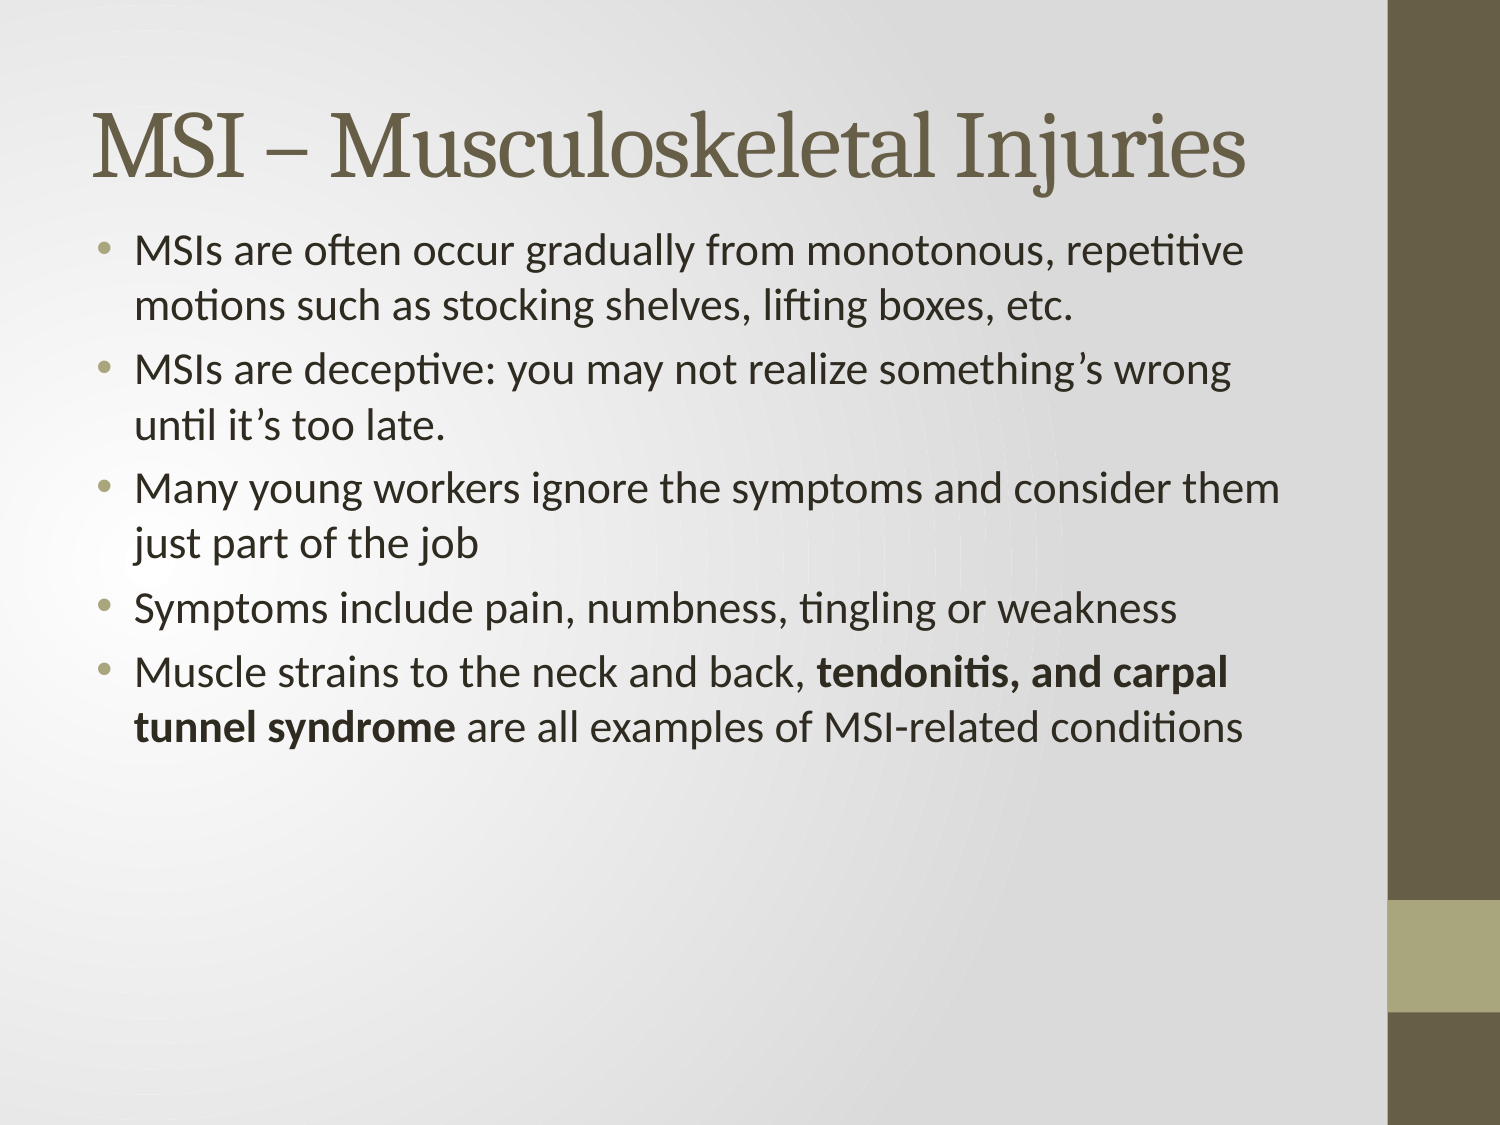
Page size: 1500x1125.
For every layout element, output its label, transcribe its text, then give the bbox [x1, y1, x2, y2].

title MSI – Musculoskeletal Injuries [75, 45, 1325, 233]
list MSIs are often occur gradually from monotonous, repetitive motions such as stocking shelves, lifting boxes, etc. MSIs are deceptive: you may not realize something’s wrong until it’s too late. Many young workers ignore the symptoms and consider them just part of the job Symptoms include pain, numbness, tingling or weakness Muscle strains to the neck and back, tendonitis, and carpal tunnel syndrome are all examples of MSI-related conditions [62, 212, 1313, 1000]
